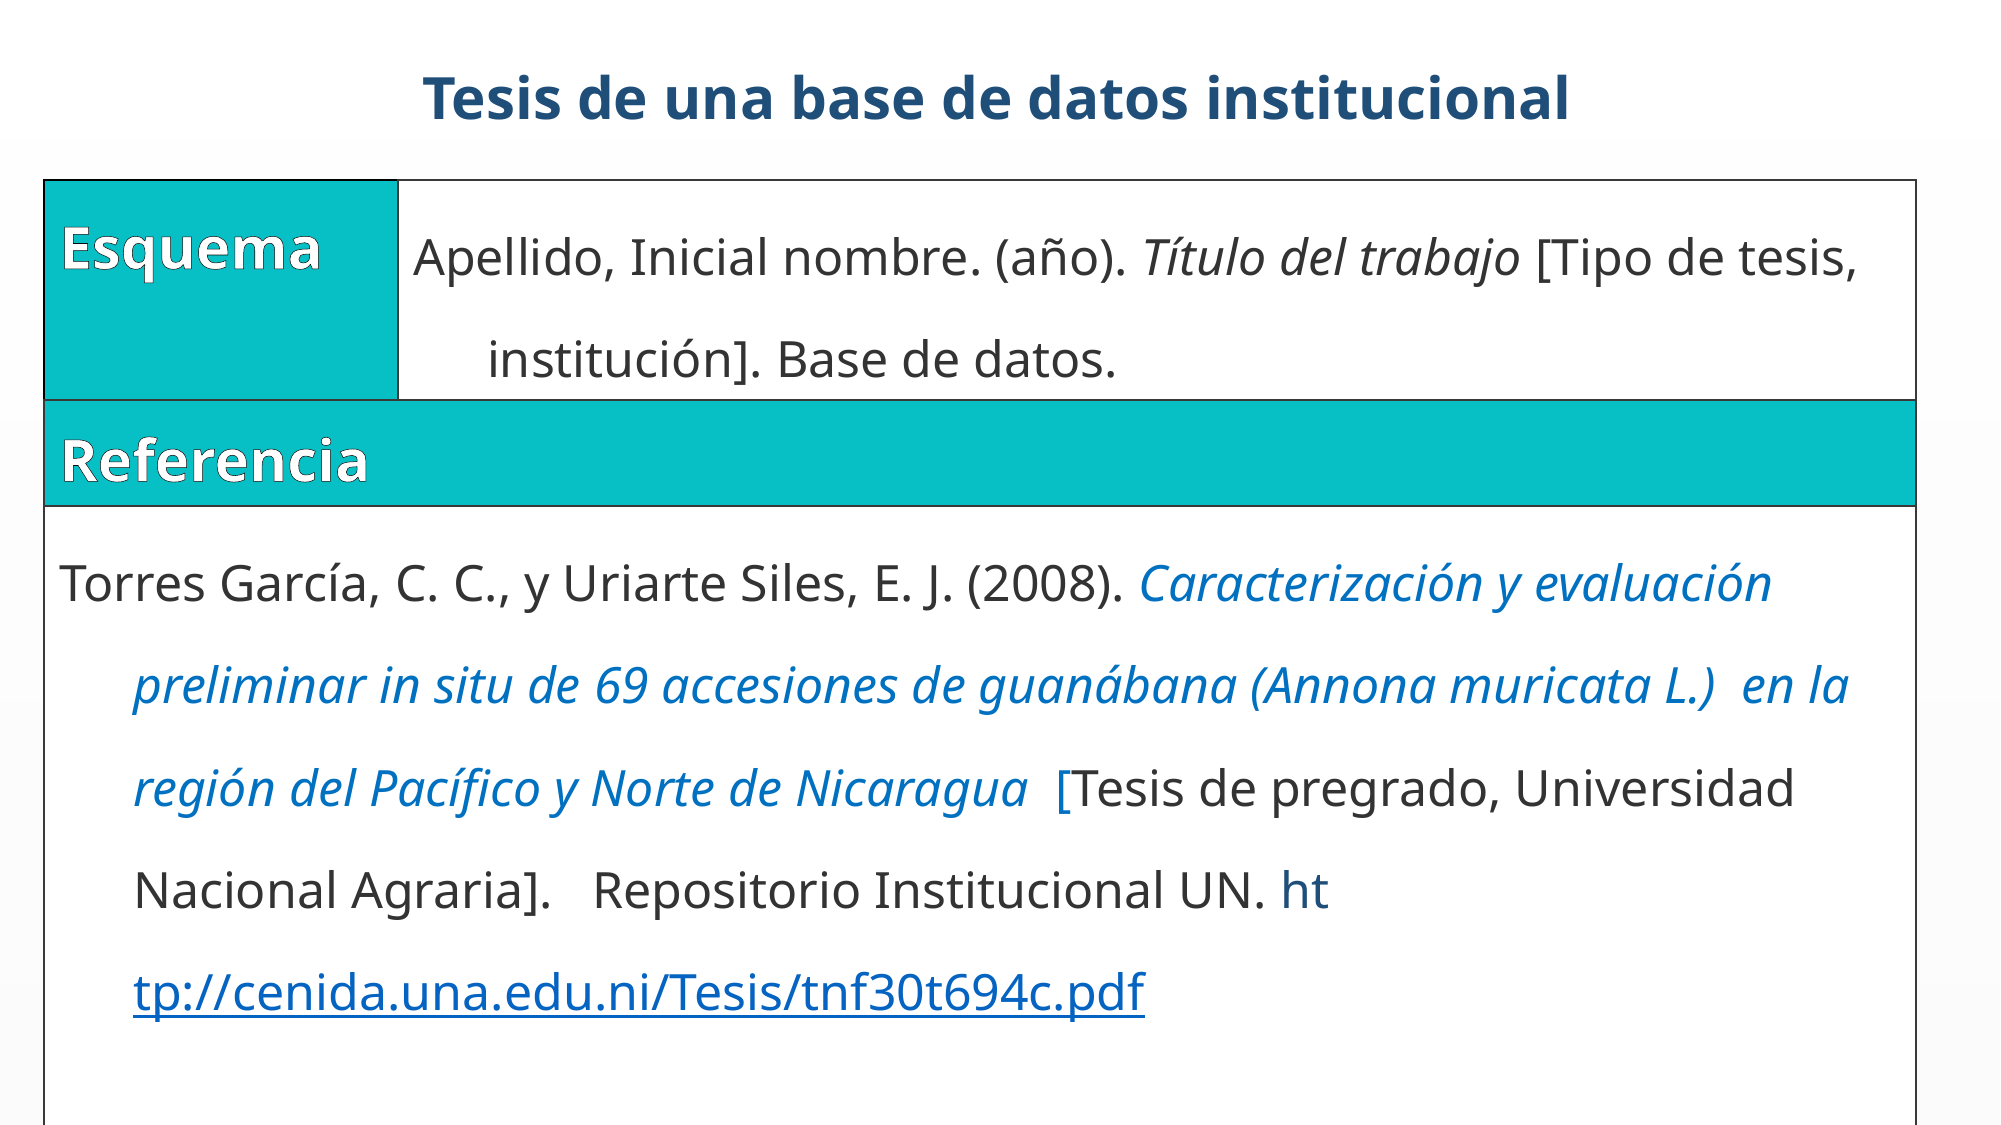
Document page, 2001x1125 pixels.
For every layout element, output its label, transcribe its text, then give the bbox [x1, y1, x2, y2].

table_cell Torres García, C. C., y Uriarte Siles, E. J. (2008). Caracterización y evaluación preliminar in situ de 69 accesiones de guanábana (Annona muricata L.) en la región del Pacífico y Norte de Nicaragua [Tesis de pregrado, Universidad Nacional Agraria]. Repositorio Institucional UN. http://cenida.una.edu.ni/Tesis/tnf30t694c.pdf [45, 507, 1915, 1125]
table_cell Referencia [45, 401, 1915, 505]
table_header Esquema [45, 181, 397, 399]
table_header Apellido, Inicial nombre. (año). Título del trabajo [Tipo de tesis, institución]. Base de datos. [399, 181, 1915, 399]
text_box Tesis de una base de datos institucional [407, 53, 1587, 139]
